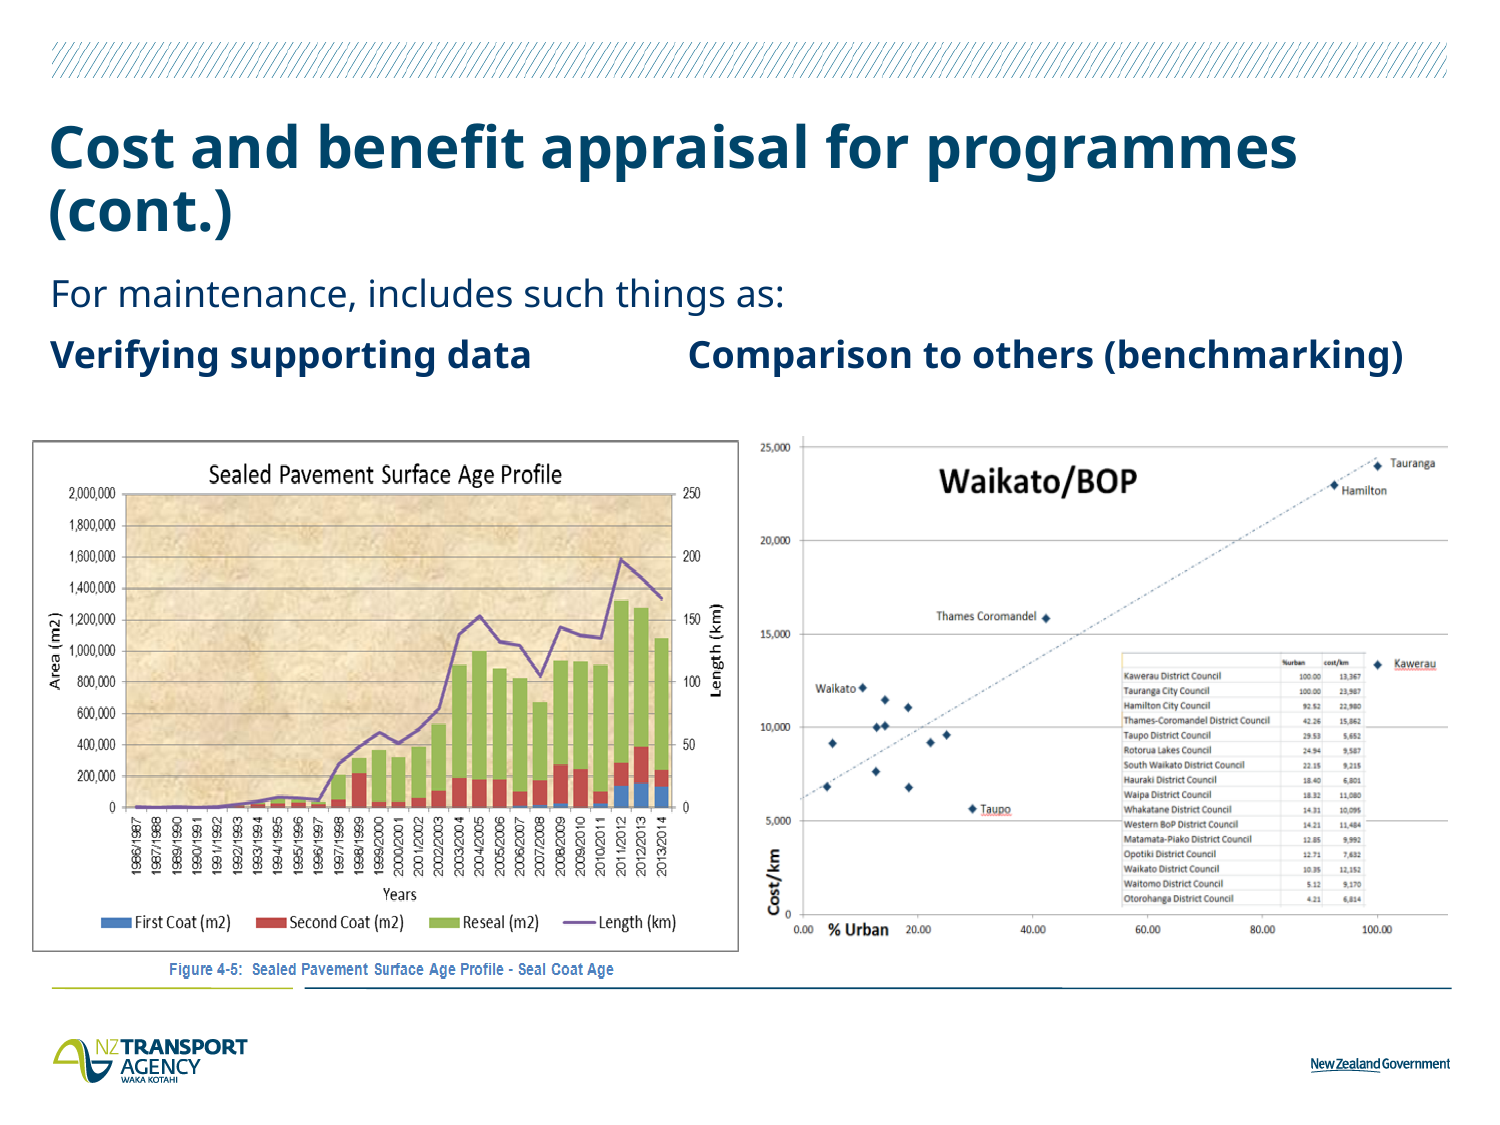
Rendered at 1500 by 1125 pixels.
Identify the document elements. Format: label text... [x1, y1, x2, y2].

picture [209, 1043, 216, 1051]
picture [53, 1039, 1450, 1083]
picture [50, 42, 1447, 78]
picture [31, 436, 743, 984]
picture [756, 436, 1448, 941]
title Cost and benefit appraisal for programmes (cont.) [33, 101, 1450, 252]
picture [92, 1064, 108, 1073]
list For maintenance, includes such things as: Verifying supporting data Comparison to others (benchmarking) [34, 267, 1500, 859]
picture [145, 1039, 153, 1051]
